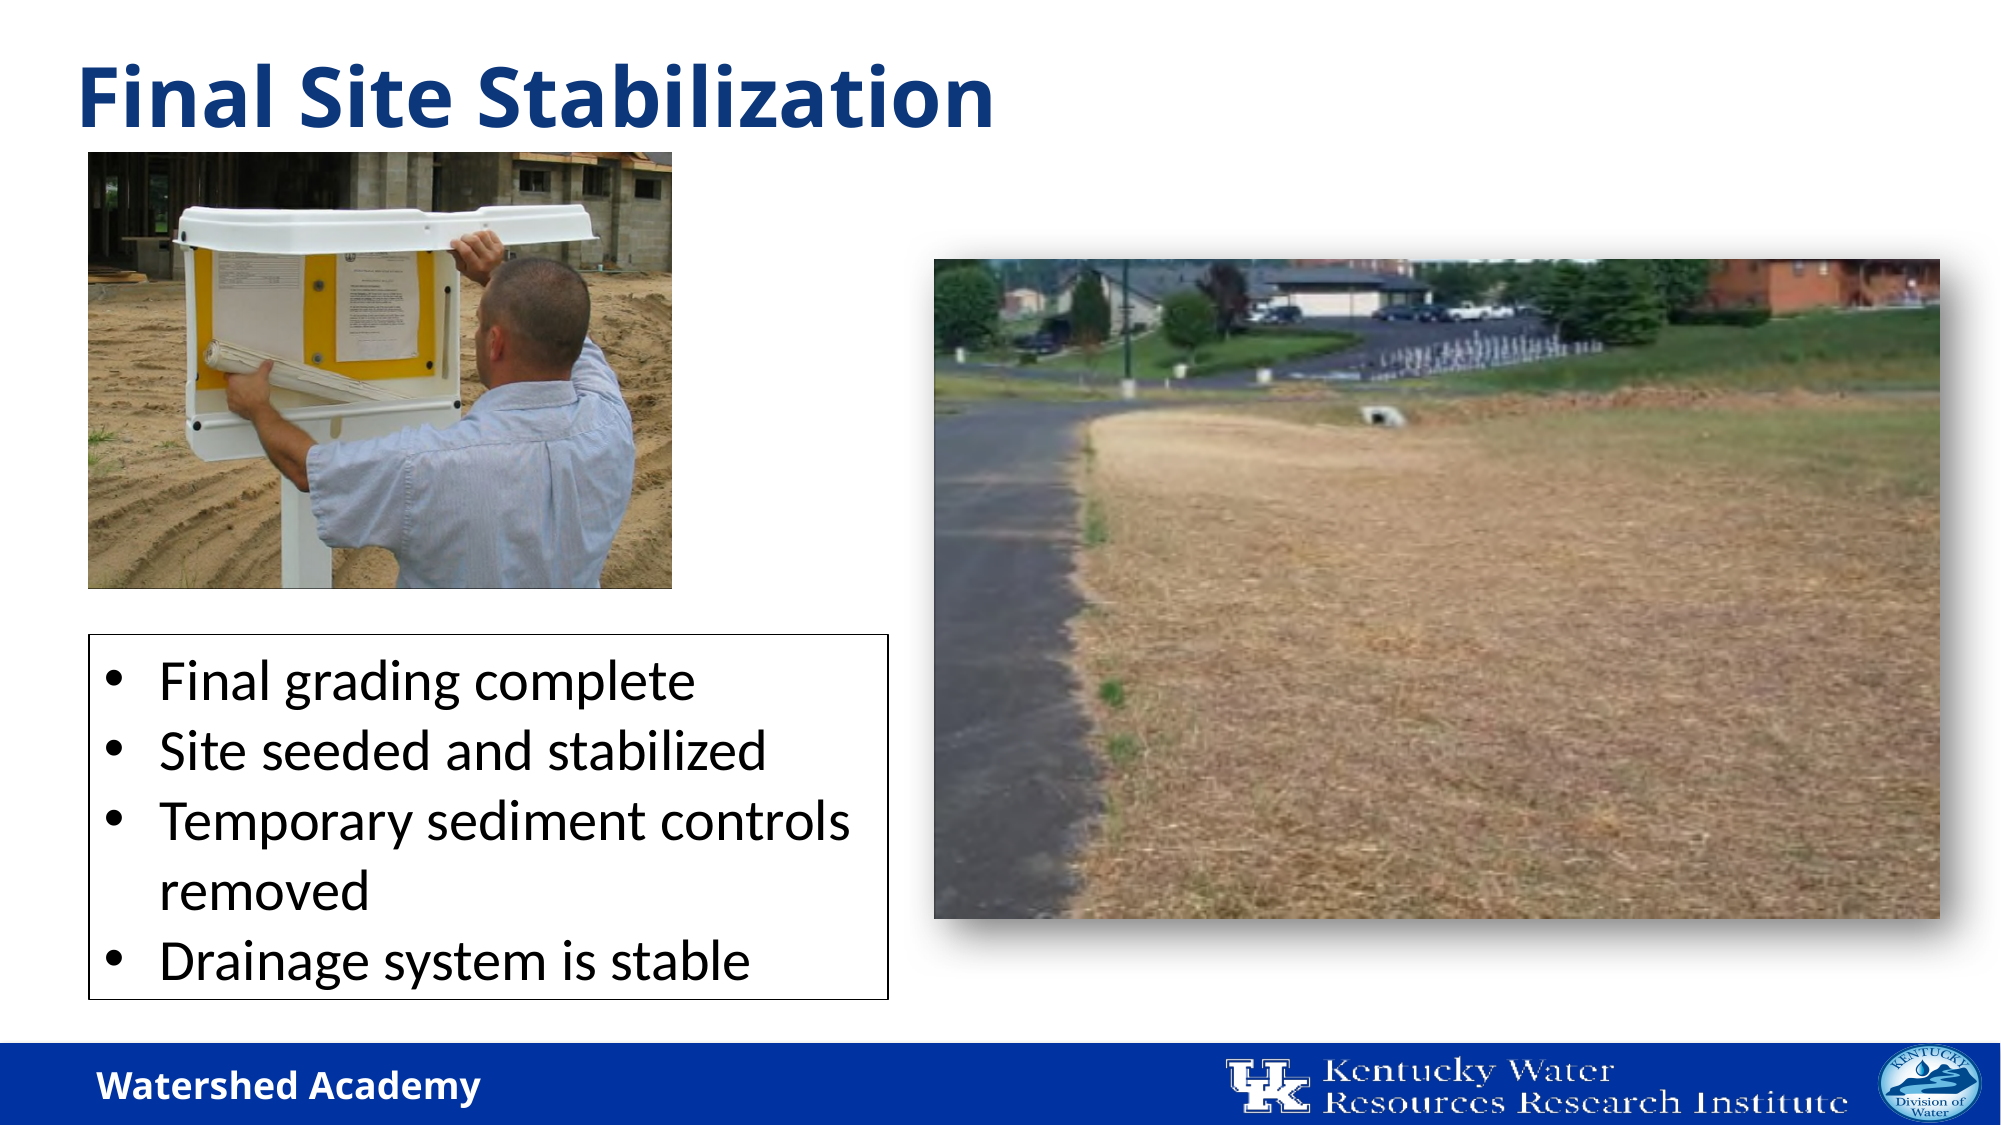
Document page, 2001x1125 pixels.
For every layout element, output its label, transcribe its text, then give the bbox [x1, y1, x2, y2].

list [88, 151, 673, 590]
picture [1212, 1048, 1868, 1123]
text_box Final grading complete Site seeded and stabilized Temporary sediment controls removed Drainage system is stable [88, 634, 888, 1000]
picture [1877, 1043, 1983, 1123]
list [934, 259, 1940, 919]
title Final Site Stabilization [60, 0, 1914, 188]
